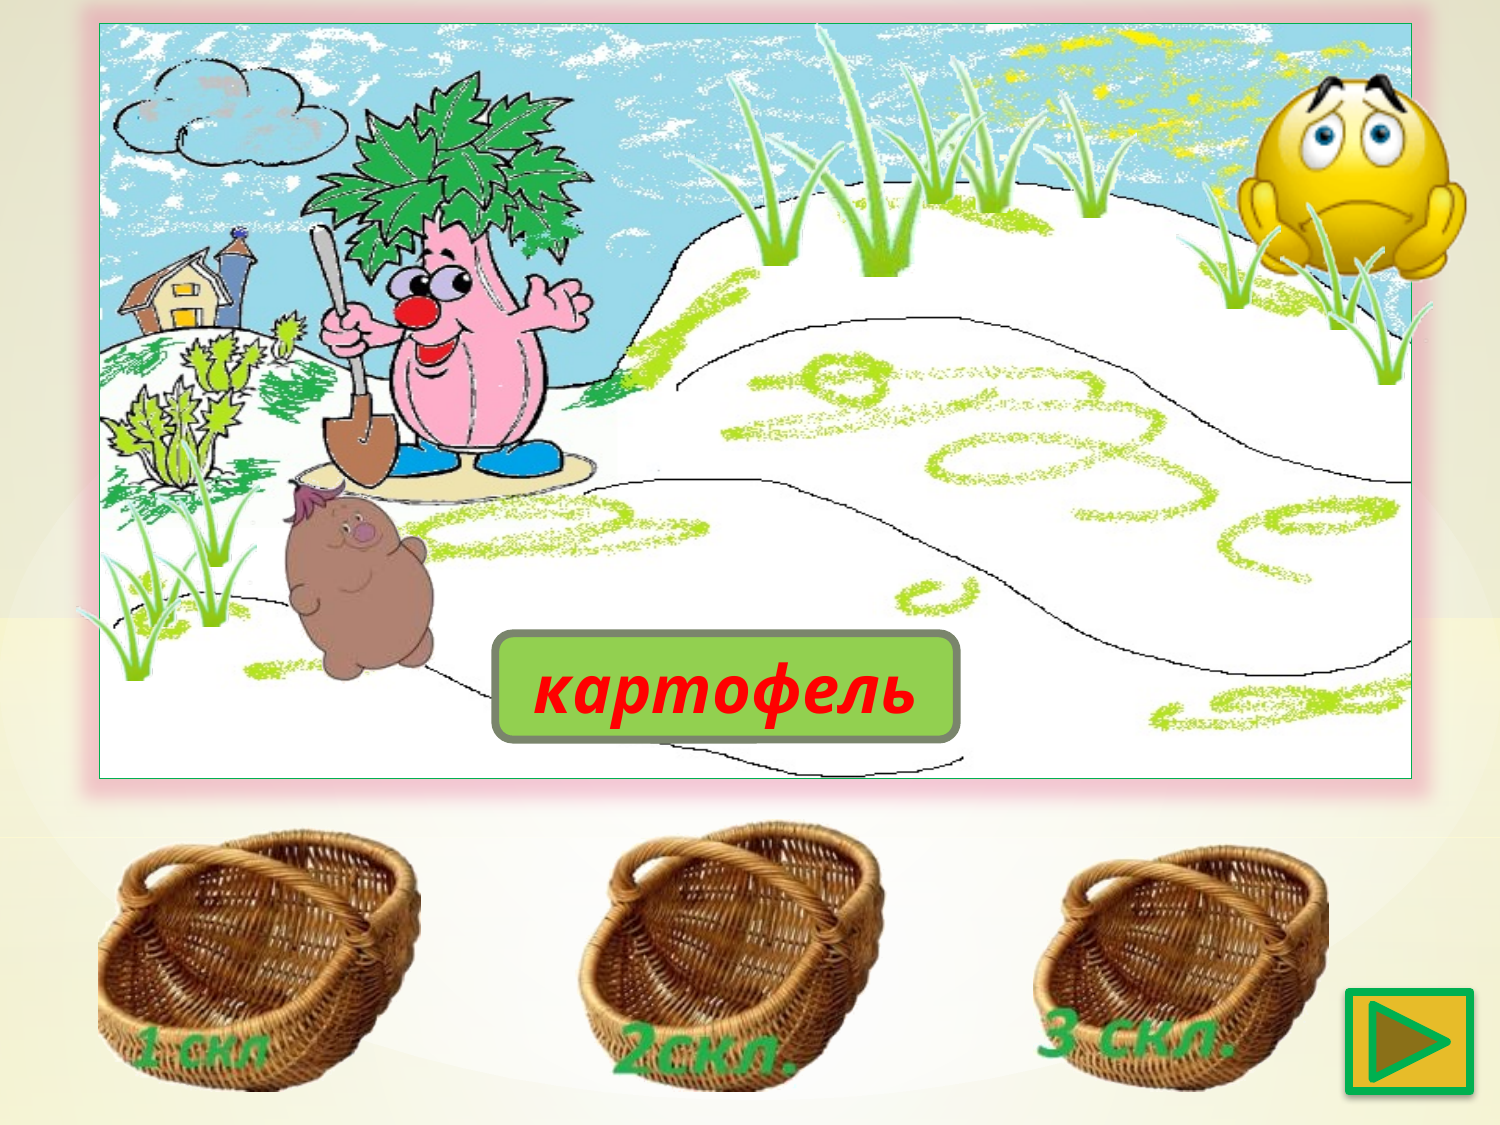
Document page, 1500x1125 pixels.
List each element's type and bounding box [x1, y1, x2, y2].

text_box [1345, 988, 1474, 1095]
picture [1033, 836, 1329, 1092]
picture [572, 819, 894, 1092]
picture [76, 22, 1500, 780]
picture [98, 826, 421, 1092]
